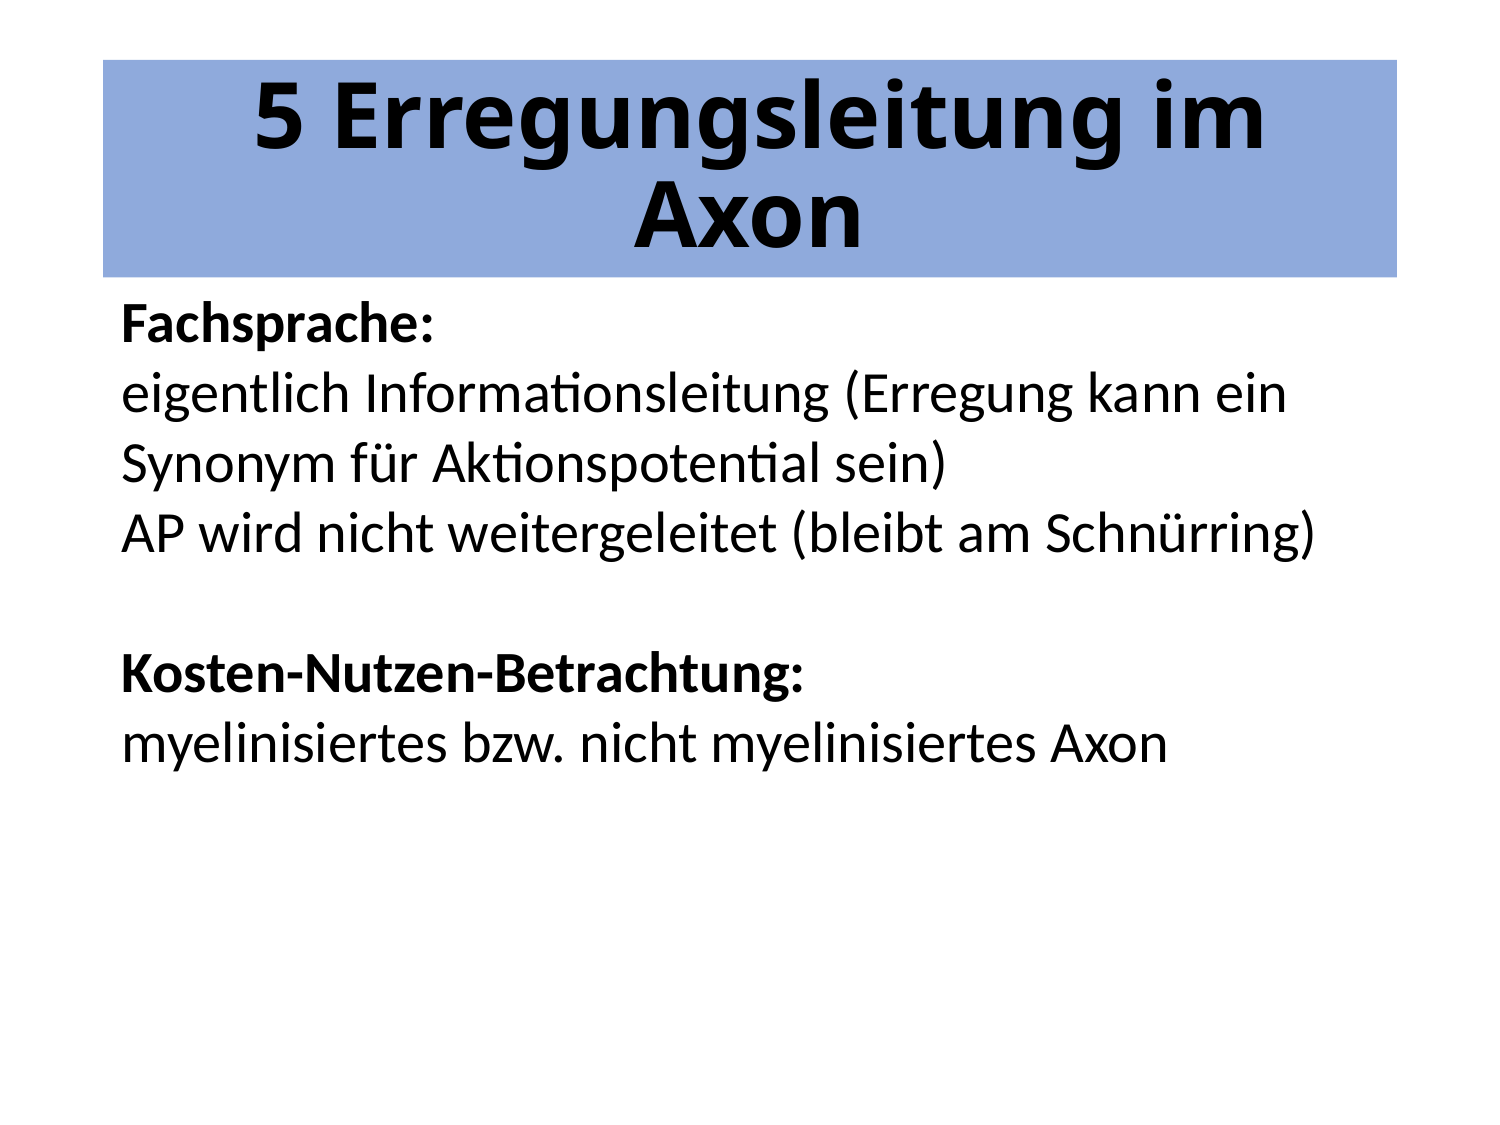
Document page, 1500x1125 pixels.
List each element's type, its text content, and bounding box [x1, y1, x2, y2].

text_box Fachsprache: eigentlich Informationsleitung (Erregung kann ein Synonym für Aktionspotential sein) AP wird nicht weitergeleitet (bleibt am Schnürring) Kosten-Nutzen-Betrachtung: myelinisiertes bzw. nicht myelinisiertes Axon [106, 276, 1399, 826]
title 5 Erregungsleitung im Axon [103, 59, 1397, 278]
